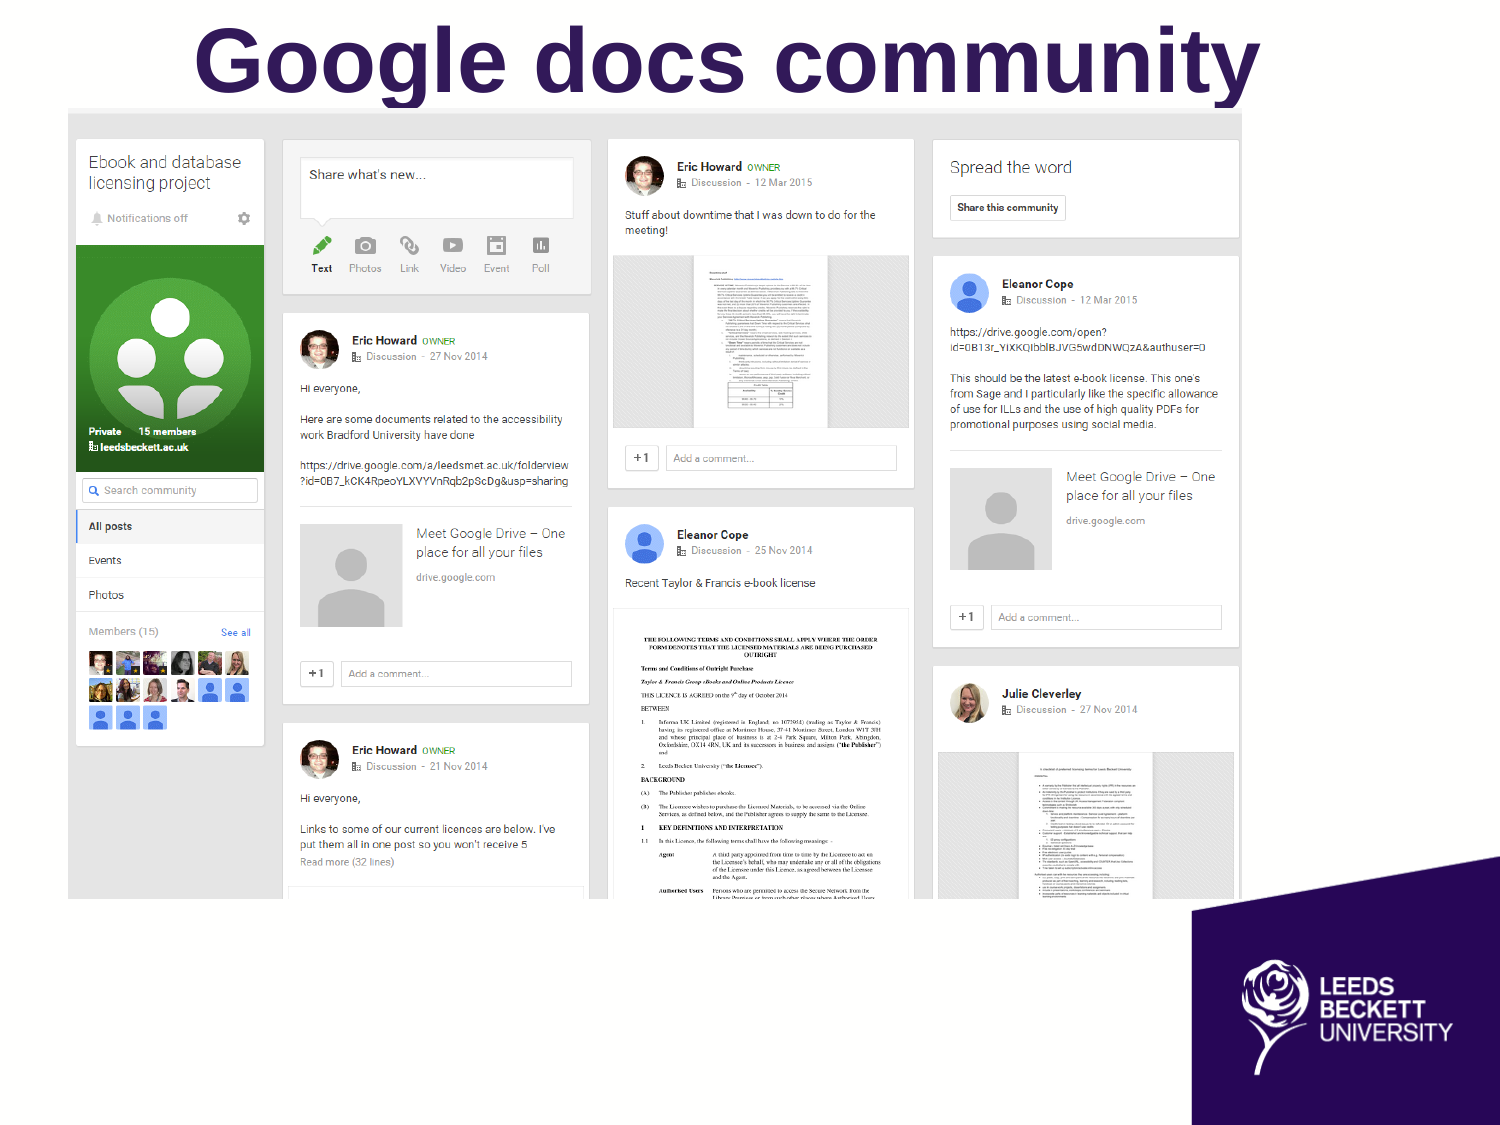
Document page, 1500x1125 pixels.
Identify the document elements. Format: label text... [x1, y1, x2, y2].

picture [0, 0, 1500, 1125]
title Google docs community [41, 0, 1415, 137]
